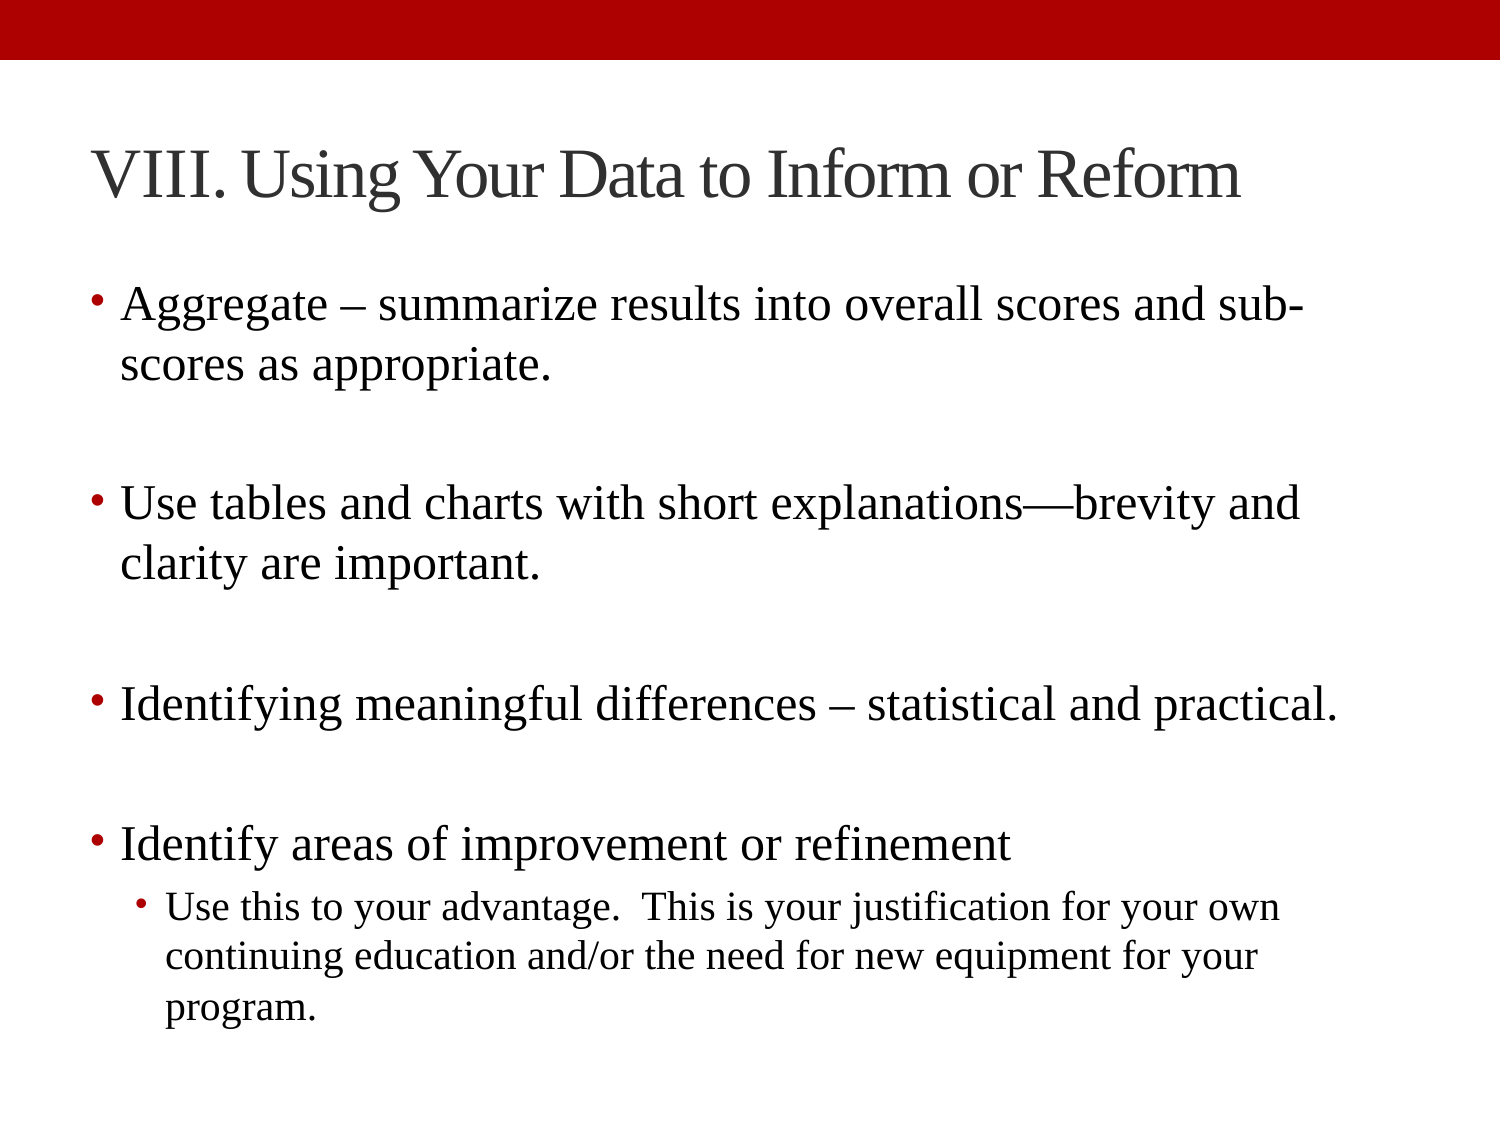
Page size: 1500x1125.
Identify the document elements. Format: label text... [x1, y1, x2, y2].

list Aggregate – summarize results into overall scores and sub-scores as appropriate. Use tables and charts with short explanations—brevity and clarity are important. Identifying meaningful differences – statistical and practical. Identify areas of improvement or refinement Use this to your advantage. This is your justification for your own continuing education and/or the need for new equipment for your program. [75, 262, 1425, 1063]
title Using Your Data to Inform or Reform [75, 87, 1425, 250]
